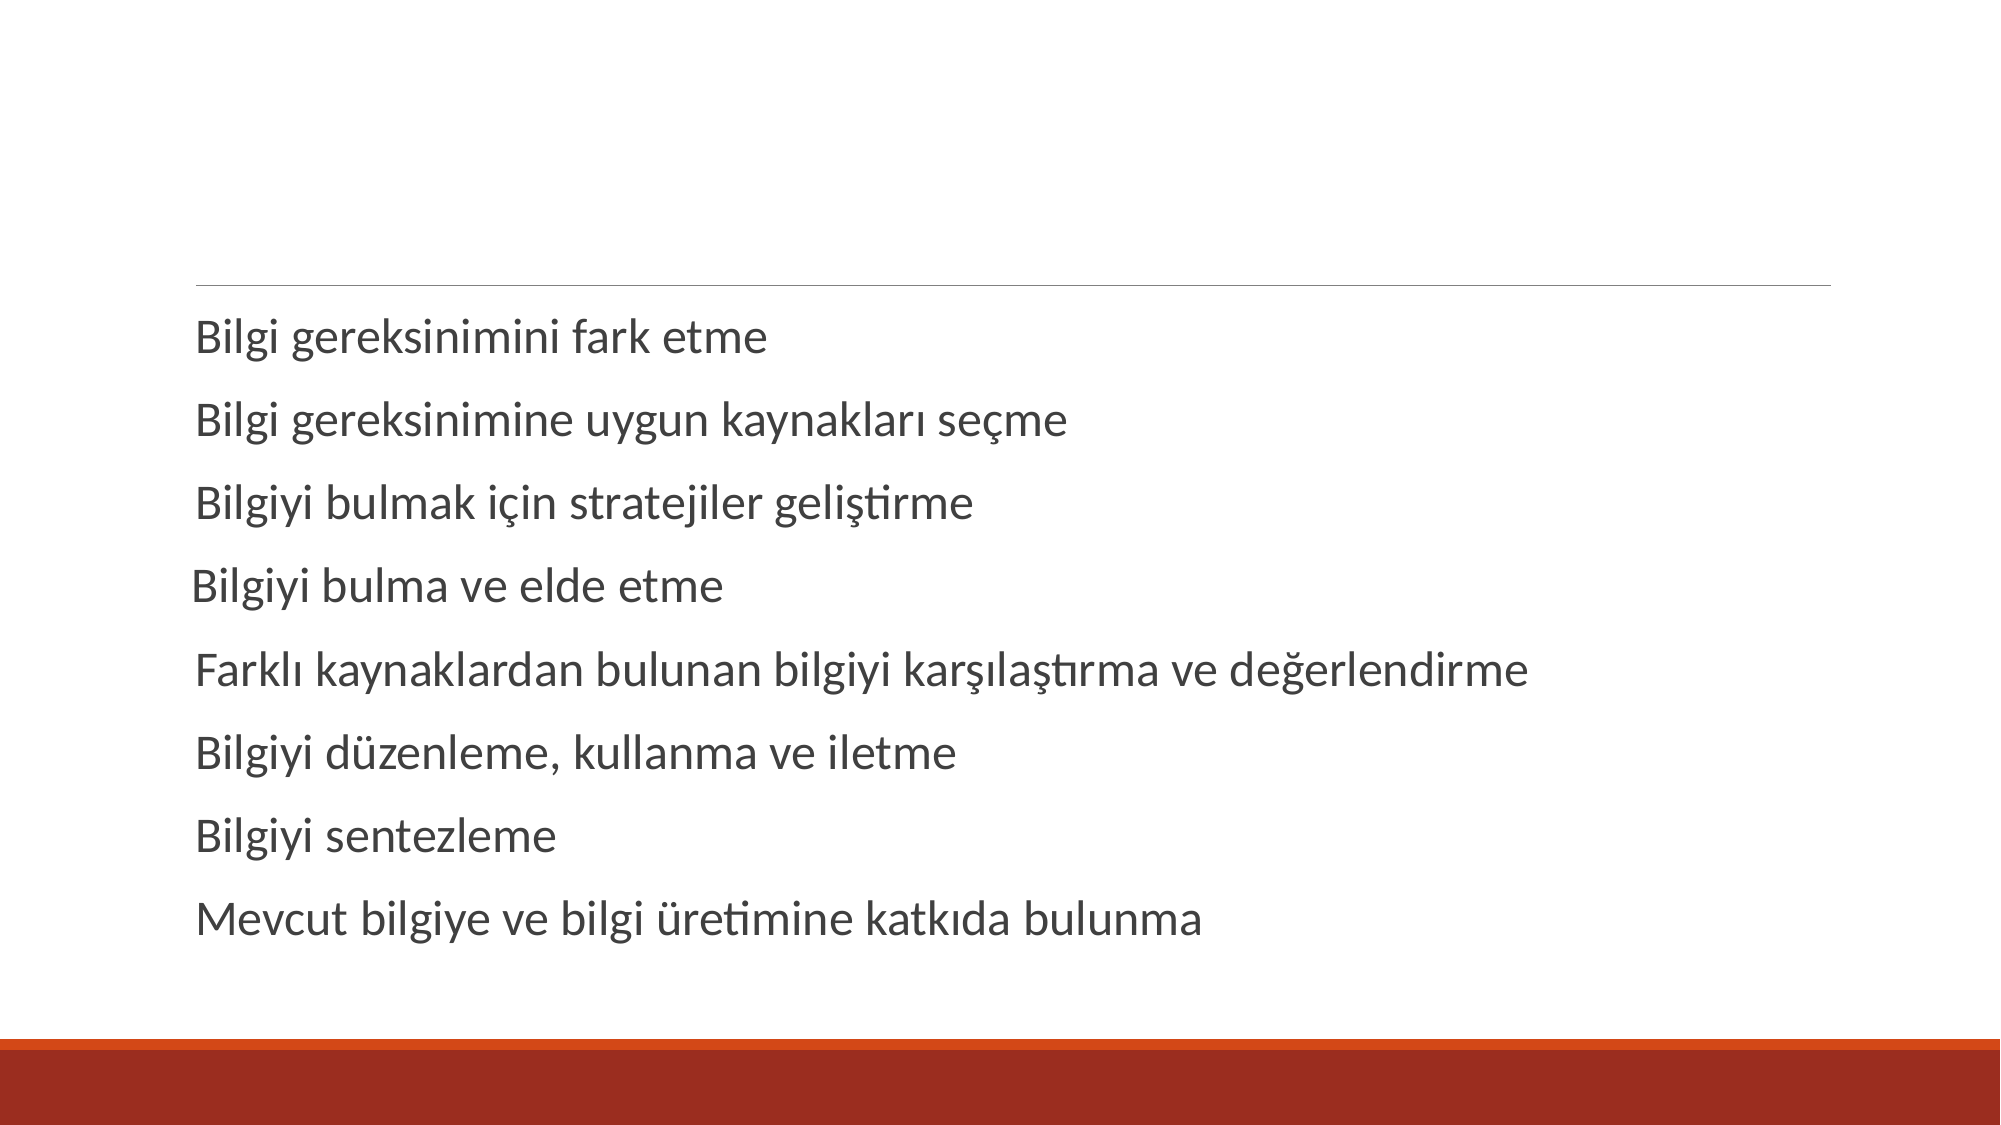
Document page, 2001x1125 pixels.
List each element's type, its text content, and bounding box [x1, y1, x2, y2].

list Bilgi gereksinimini fark etme Bilgi gereksinimine uygun kaynakları seçme Bilgiyi bulmak için stratejiler geliştirme Bilgiyi bulma ve elde etme Farklı kaynaklardan bulunan bilgiyi karşılaştırma ve değerlendirme Bilgiyi düzenleme, kullanma ve iletme Bilgiyi sentezleme Mevcut bilgiye ve bilgi üretimine katkıda bulunma [180, 302, 1830, 963]
